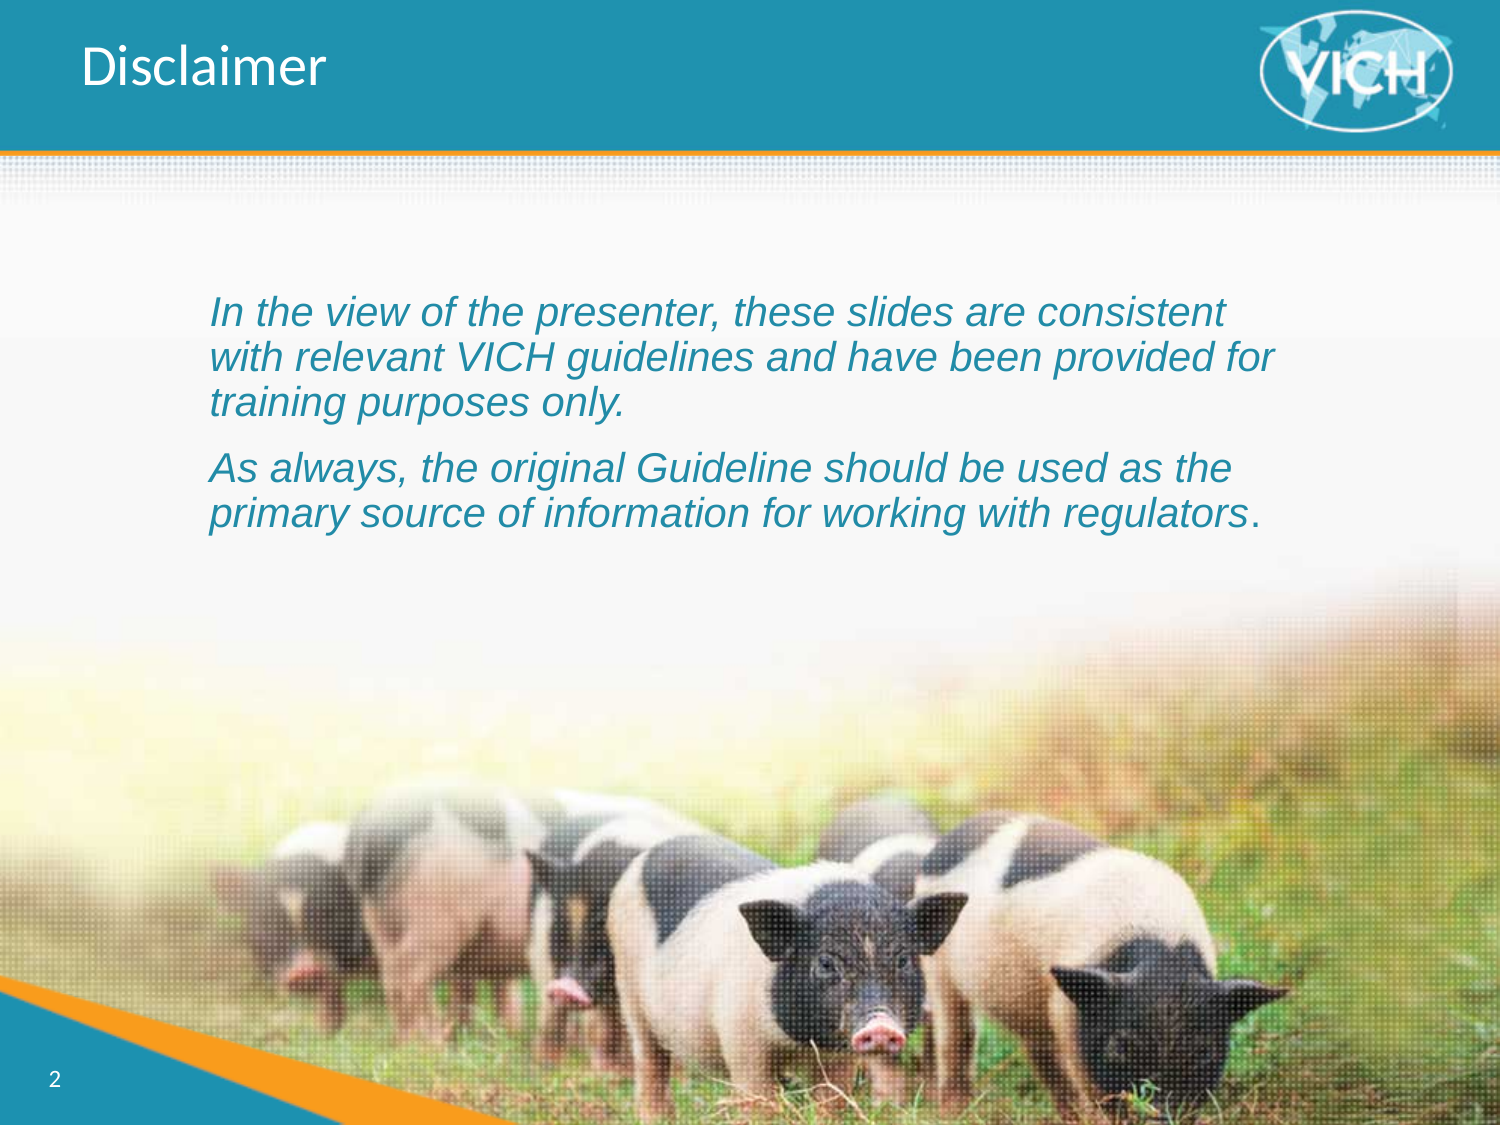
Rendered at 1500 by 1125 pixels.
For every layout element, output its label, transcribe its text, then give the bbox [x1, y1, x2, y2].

list Disclaimer [66, 27, 1215, 114]
list In the view of the presenter, these slides are consistent with relevant VICH guidelines and have been provided for training purposes only. As always, the original Guideline should be used as the primary source of information for working with regulators. [194, 282, 1306, 599]
picture [0, 0, 1500, 1125]
